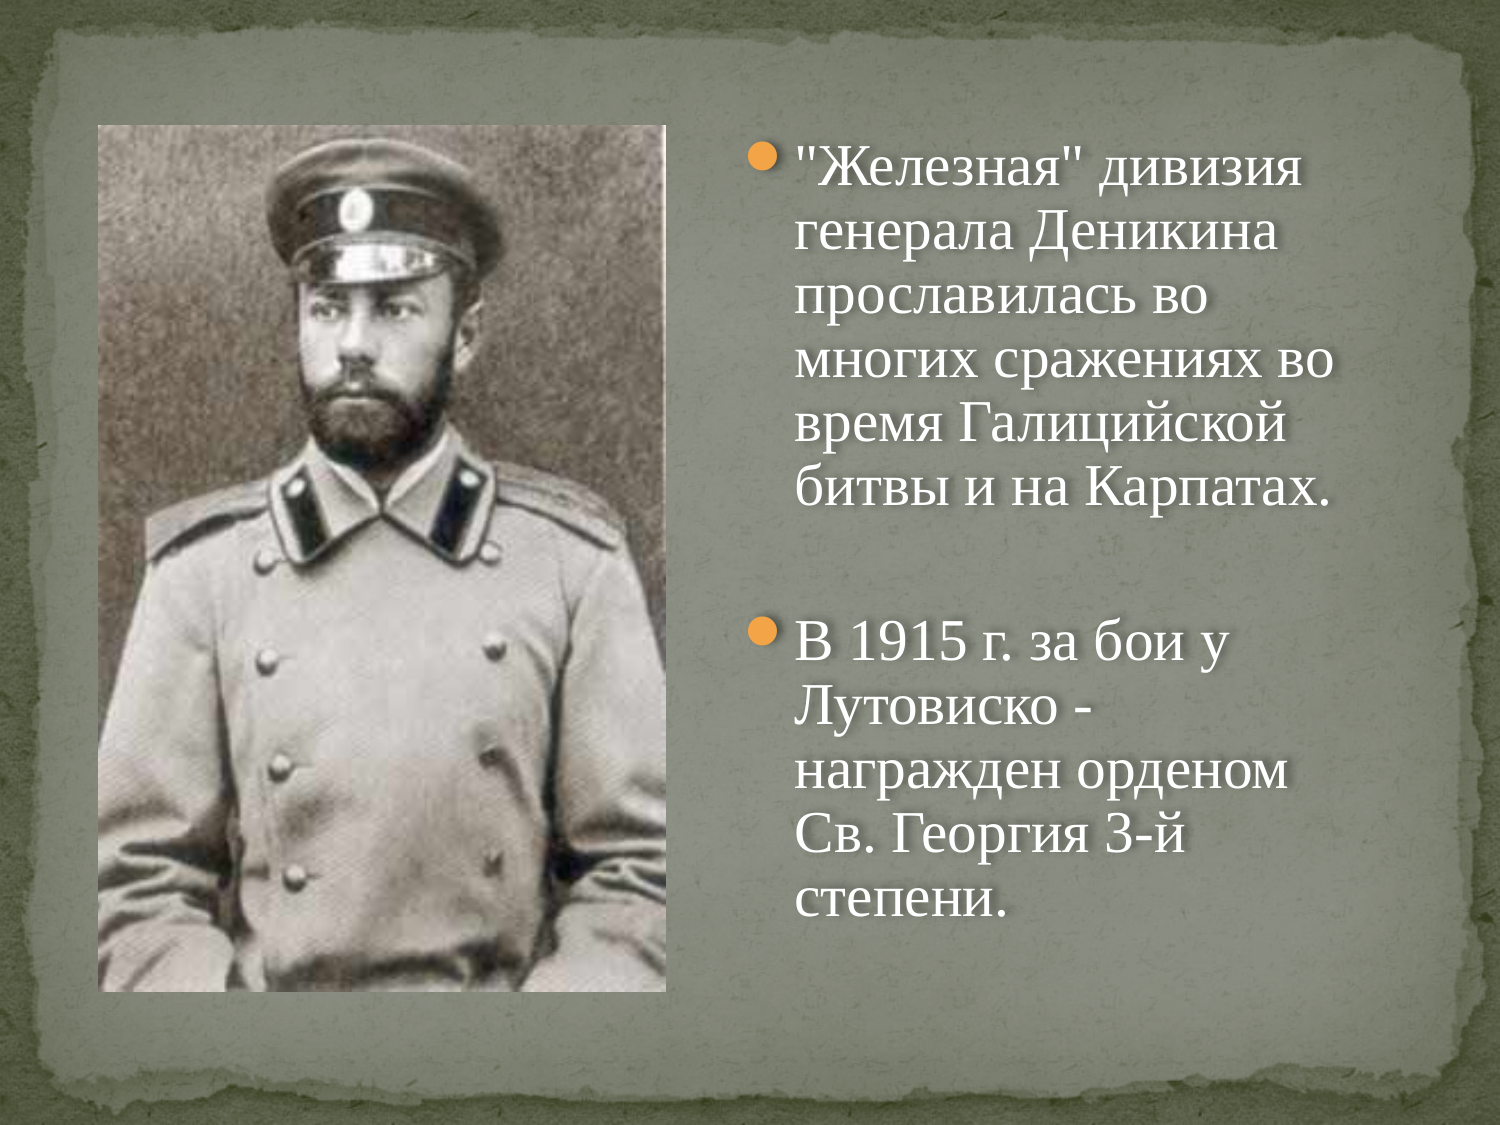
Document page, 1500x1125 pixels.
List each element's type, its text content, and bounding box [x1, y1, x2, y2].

list "Железная" дивизия генерала Деникина прославилась во многих сражениях во время Галицийской битвы и на Карпатах. В 1915 г. за бои у Лутовиско - награжден орденом Св. Георгия 3-й степени. [726, 125, 1366, 989]
picture [97, 125, 666, 992]
